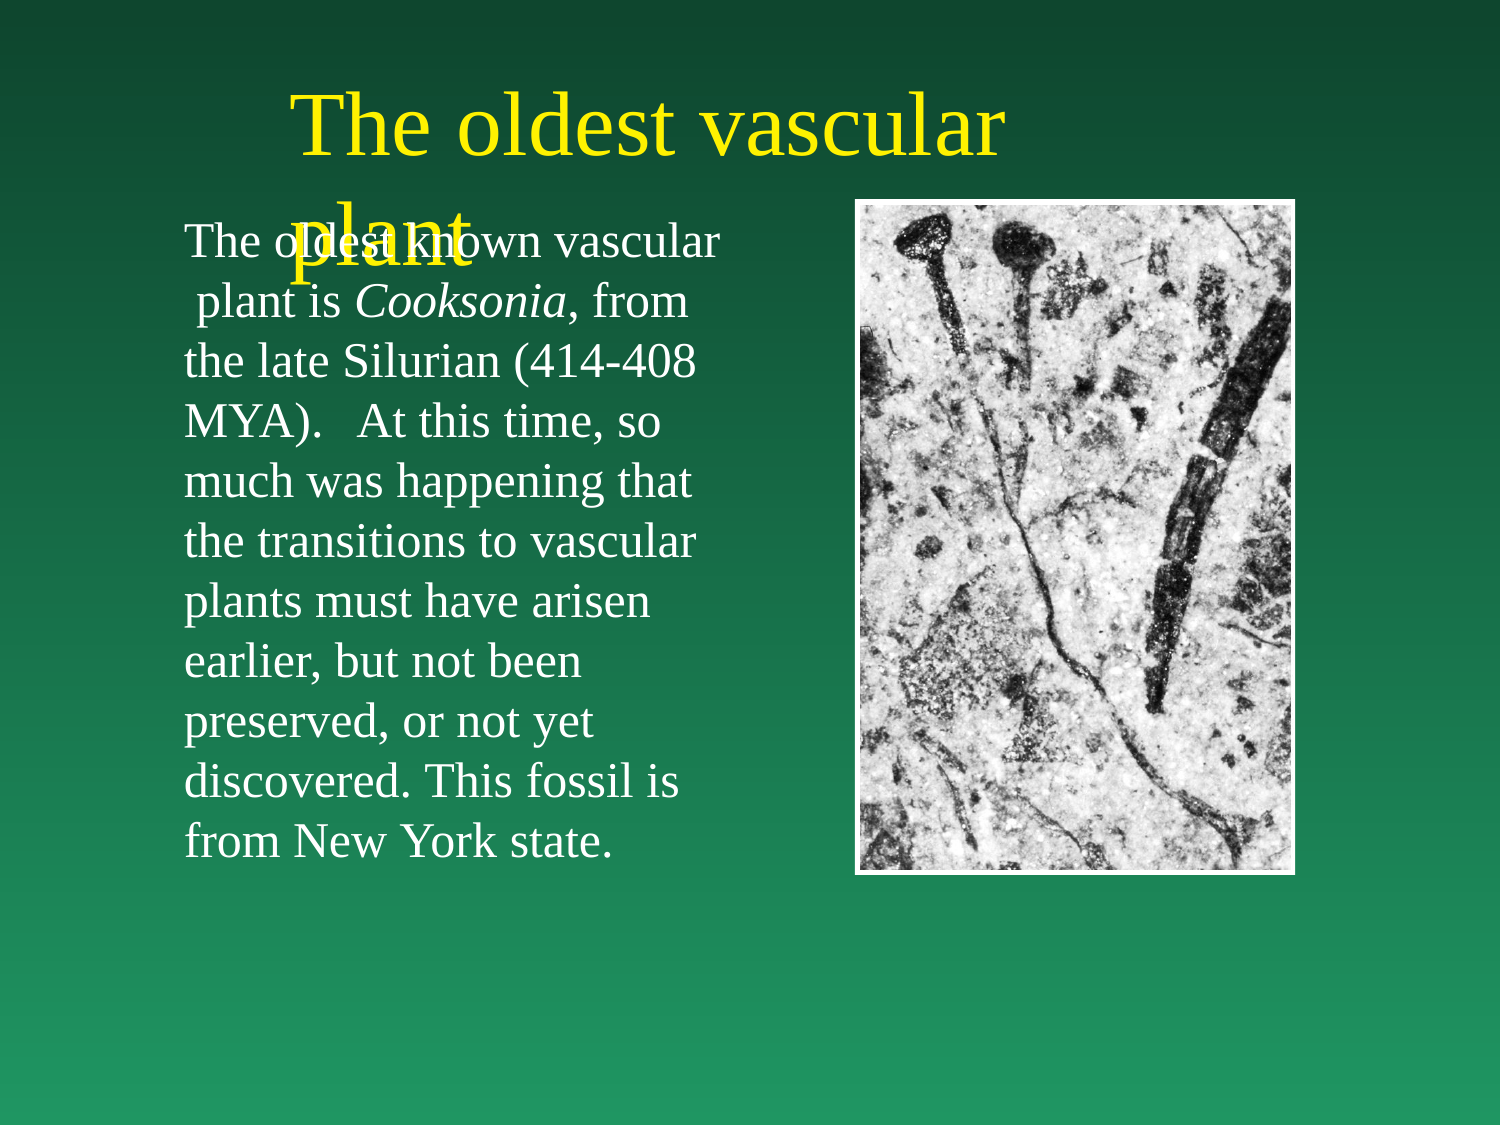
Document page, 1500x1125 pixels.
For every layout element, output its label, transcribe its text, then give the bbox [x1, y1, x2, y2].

title The oldest vascular plant [287, 61, 1211, 284]
text_box The oldest known vascular plant is Cooksonia, from the late Silurian (414-408 MYA). At this time, so much was happening that the transitions to vascular plants must have arisen earlier, but not been preserved, or not yet discovered. This fossil is from New York state. [181, 205, 724, 868]
text_box [854, 199, 1296, 875]
